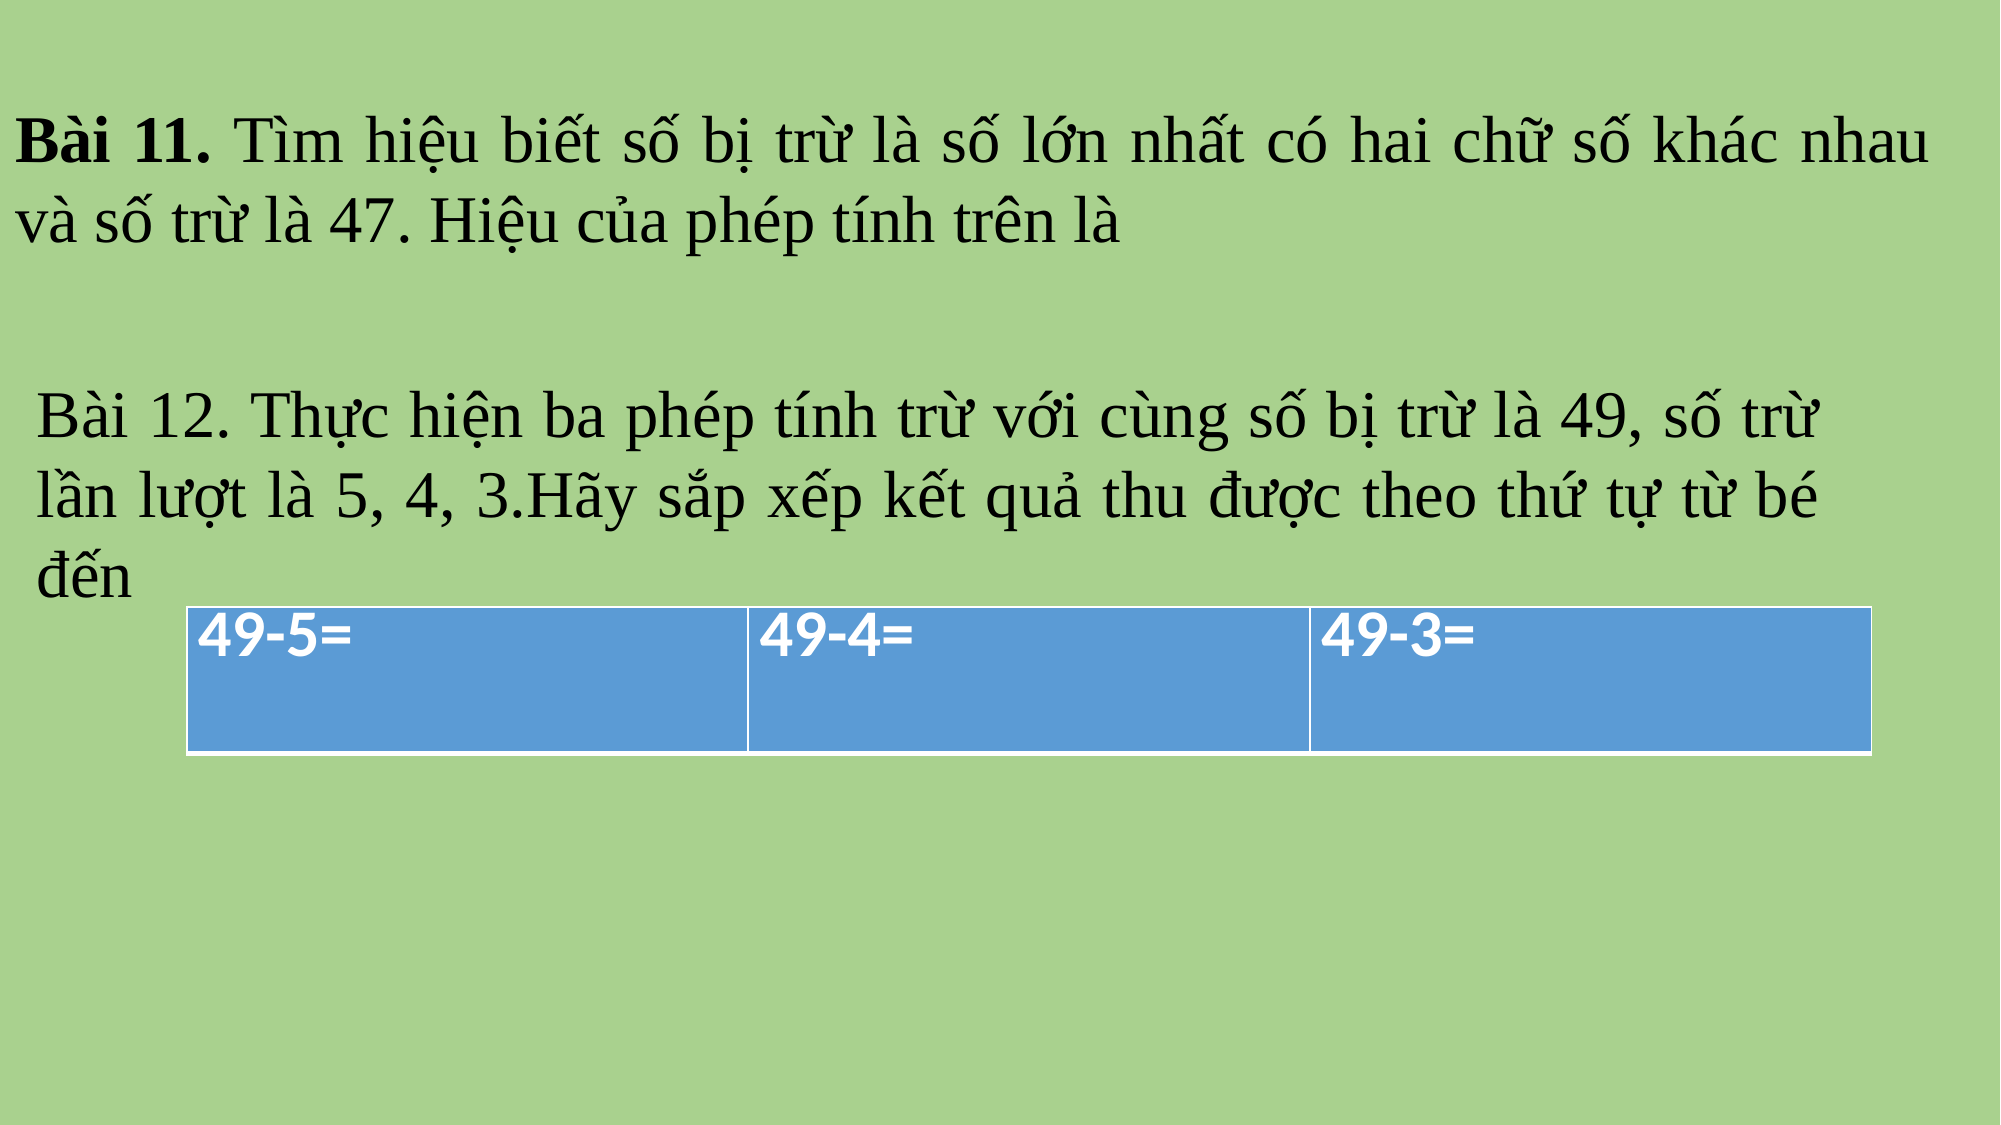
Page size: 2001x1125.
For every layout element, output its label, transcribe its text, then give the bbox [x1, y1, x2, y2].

table_header 49-5= [188, 608, 747, 751]
text_box Bài 11. Tìm hiệu biết số bị trừ là số lớn nhất có hai chữ số khác nhau và số trừ là 47. Hiệu của phép tính trên là [0, 88, 1949, 343]
text_box Bài 12. Thực hiện ba phép tính trừ với cùng số bị trừ là 49, số trừ lần lượt là 5, 4, 3.Hãy sắp xếp kết quả thu được theo thứ tự từ bé đến [21, 363, 1838, 619]
table_header 49-3= [1311, 608, 1871, 751]
table_header 49-4= [749, 608, 1309, 751]
